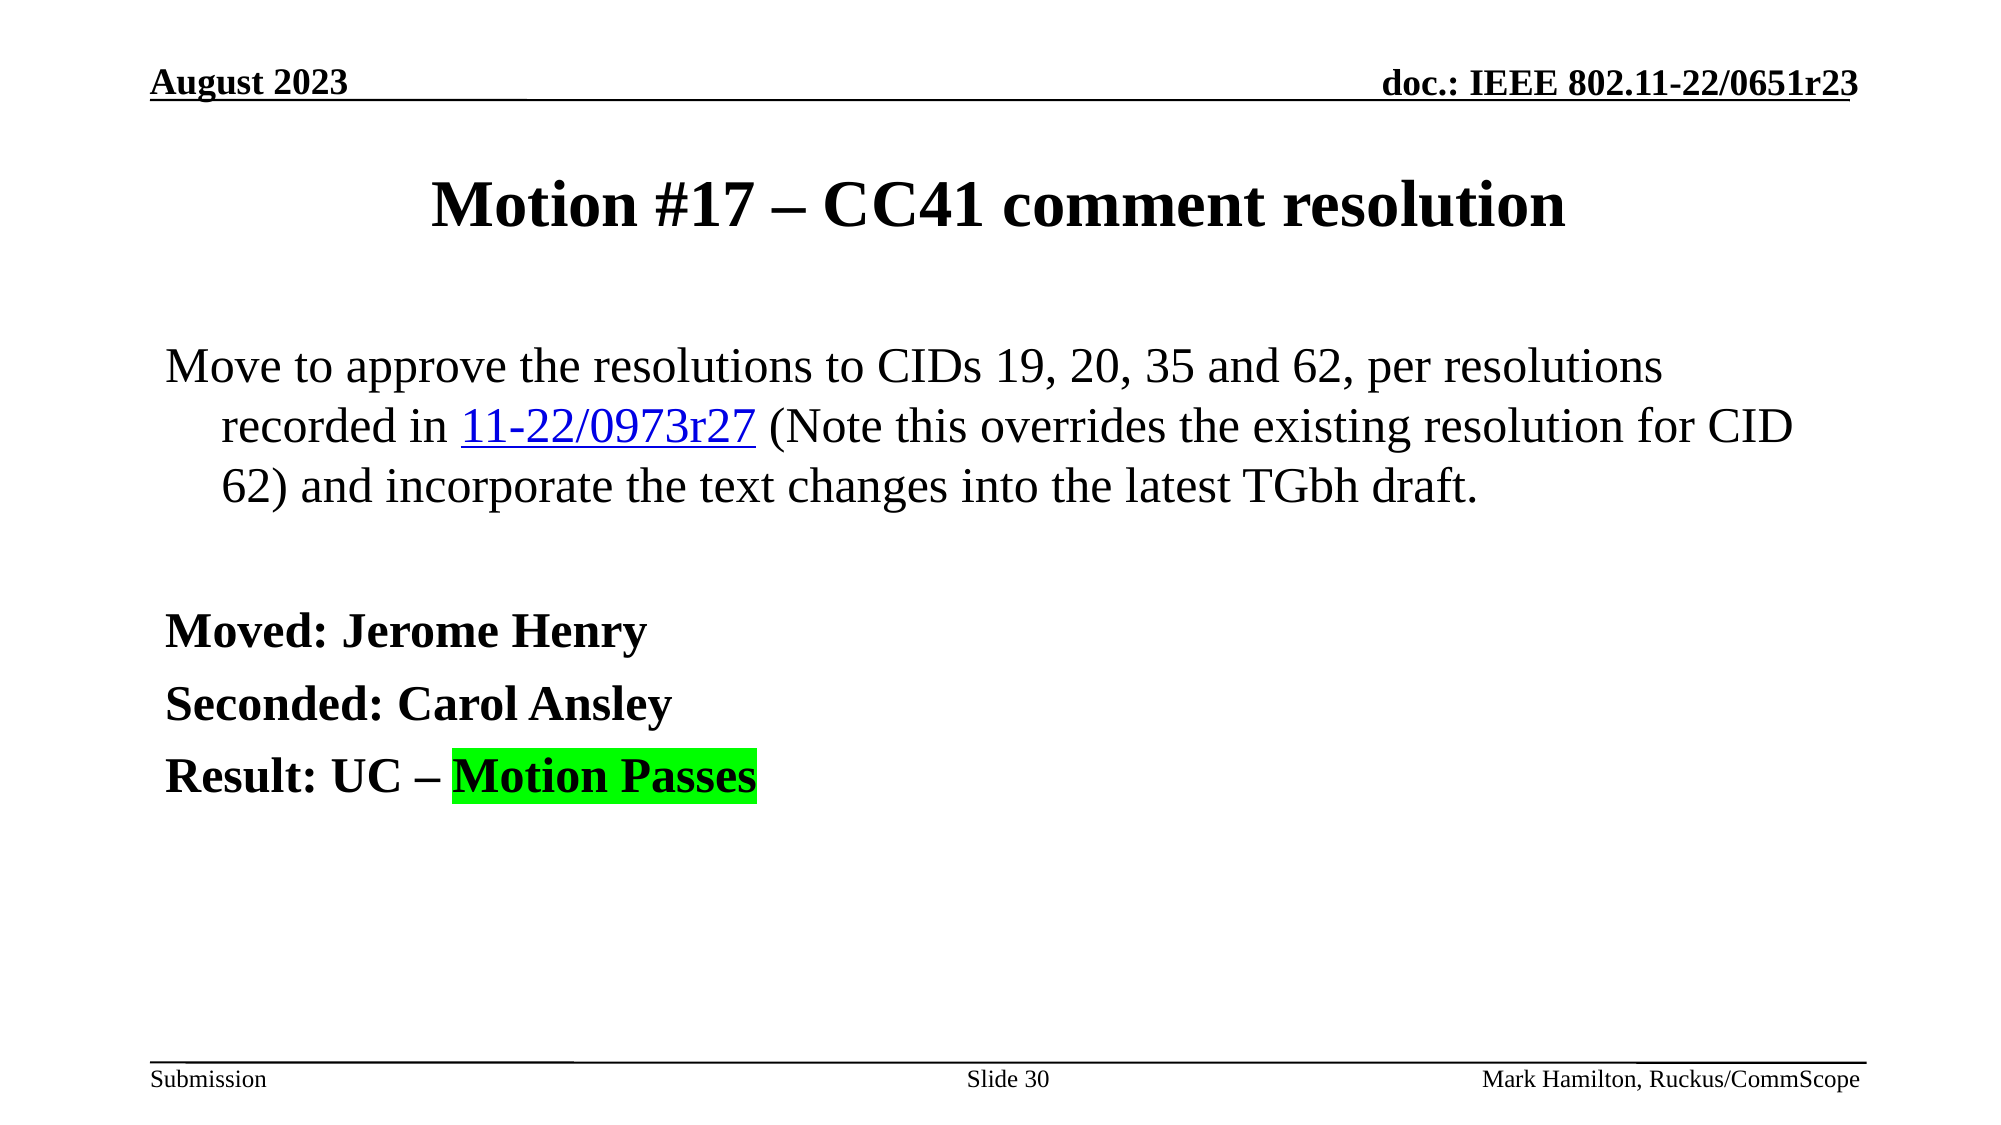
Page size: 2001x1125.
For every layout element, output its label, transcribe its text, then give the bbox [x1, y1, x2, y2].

title Motion #17 – CC41 comment resolution [149, 112, 1850, 288]
list Move to approve the resolutions to CIDs 19, 20, 35 and 62, per resolutions recorded in 11-22/0973r27 (Note this overrides the existing resolution for CID 62) and incorporate the text changes into the latest TGbh draft. Moved: Jerome Henry Seconded: Carol Ansley Result: UC – Motion Passes [149, 324, 1850, 1000]
slide_number Slide 30 [950, 1061, 1067, 1123]
